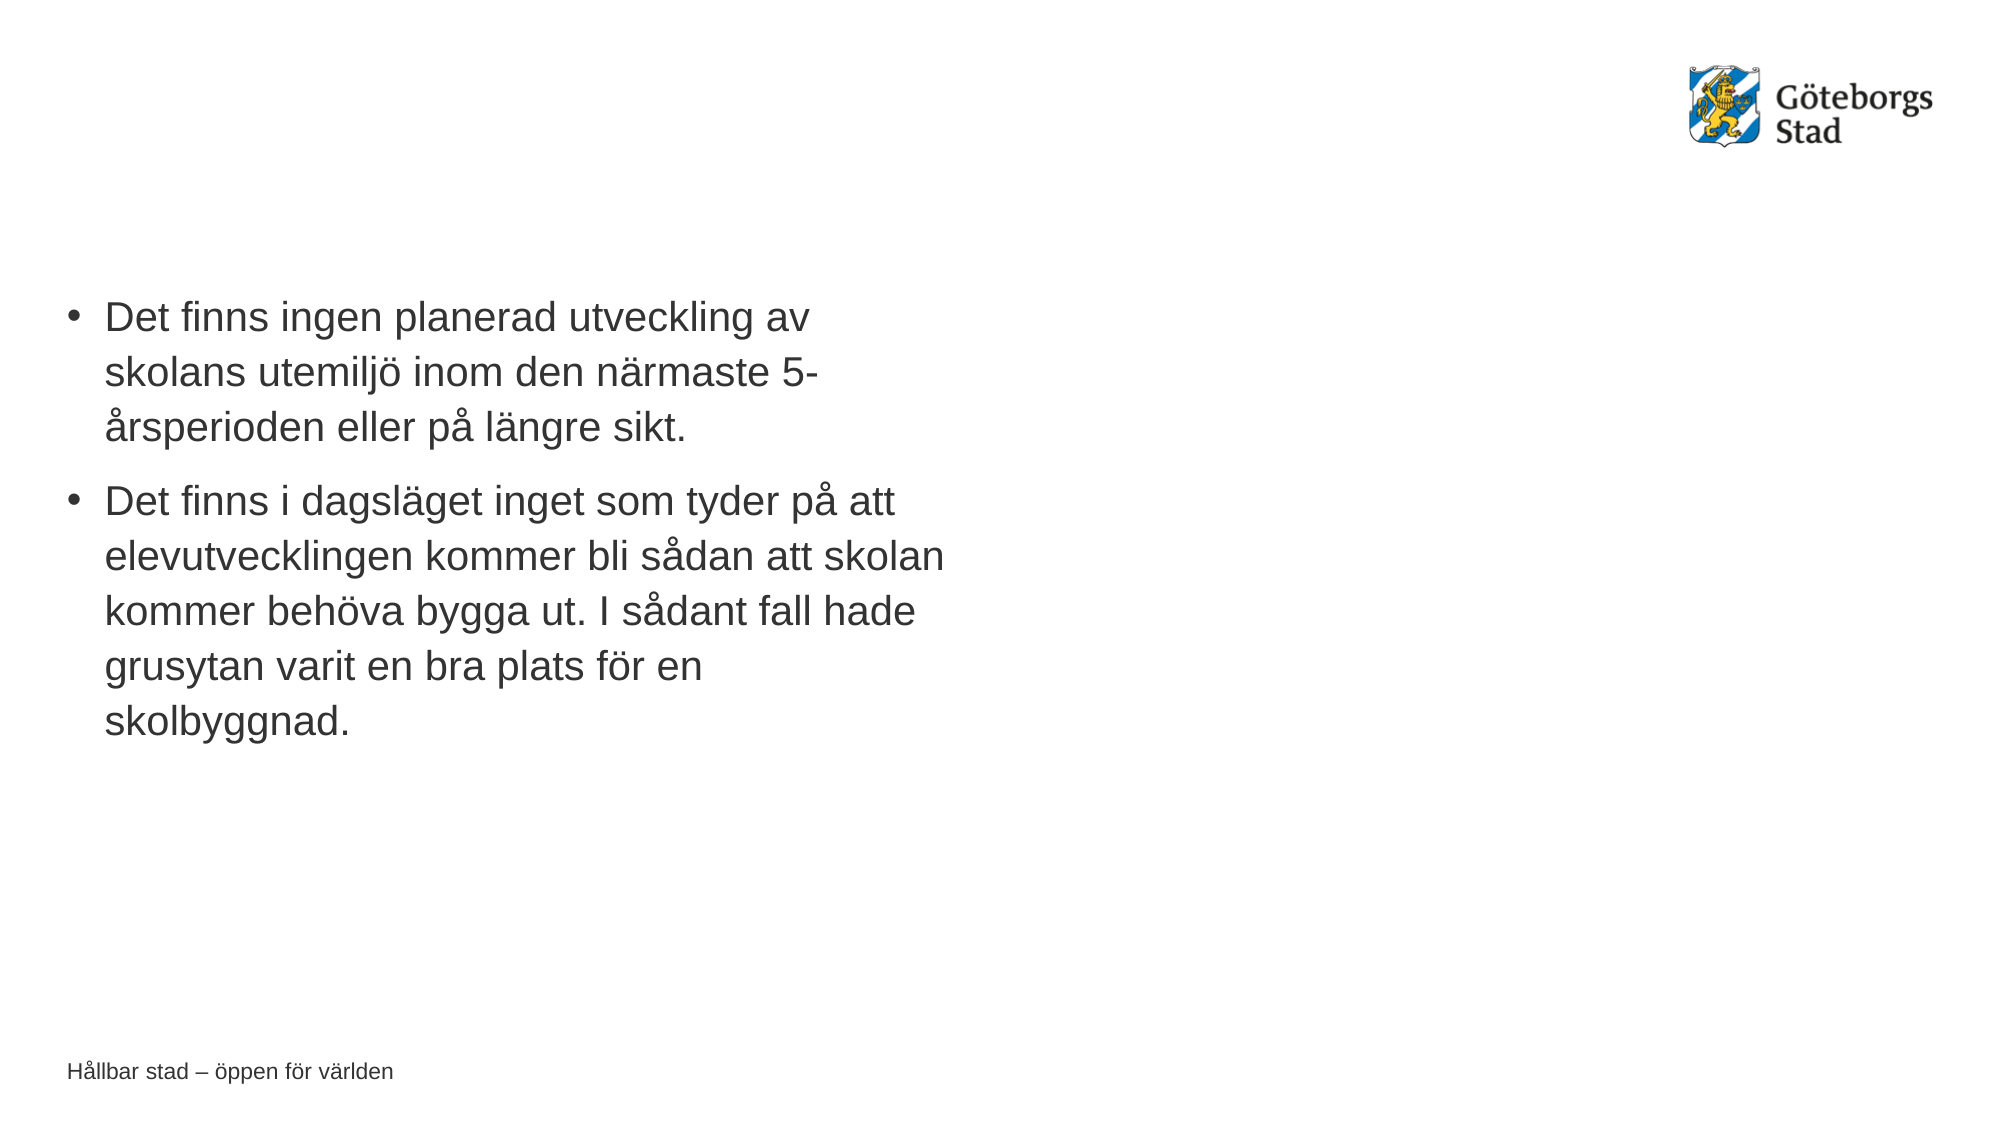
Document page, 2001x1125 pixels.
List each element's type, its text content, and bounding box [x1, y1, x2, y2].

picture [1689, 65, 1933, 148]
list Det finns ingen planerad utveckling av skolans utemiljö inom den närmaste 5-årsperioden eller på längre sikt. Det finns i dagsläget inget som tyder på att elevutvecklingen kommer bli sådan att skolan kommer behöva bygga ut. I sådant fall hade grusytan varit en bra plats för en skolbyggnad. [66, 284, 953, 970]
